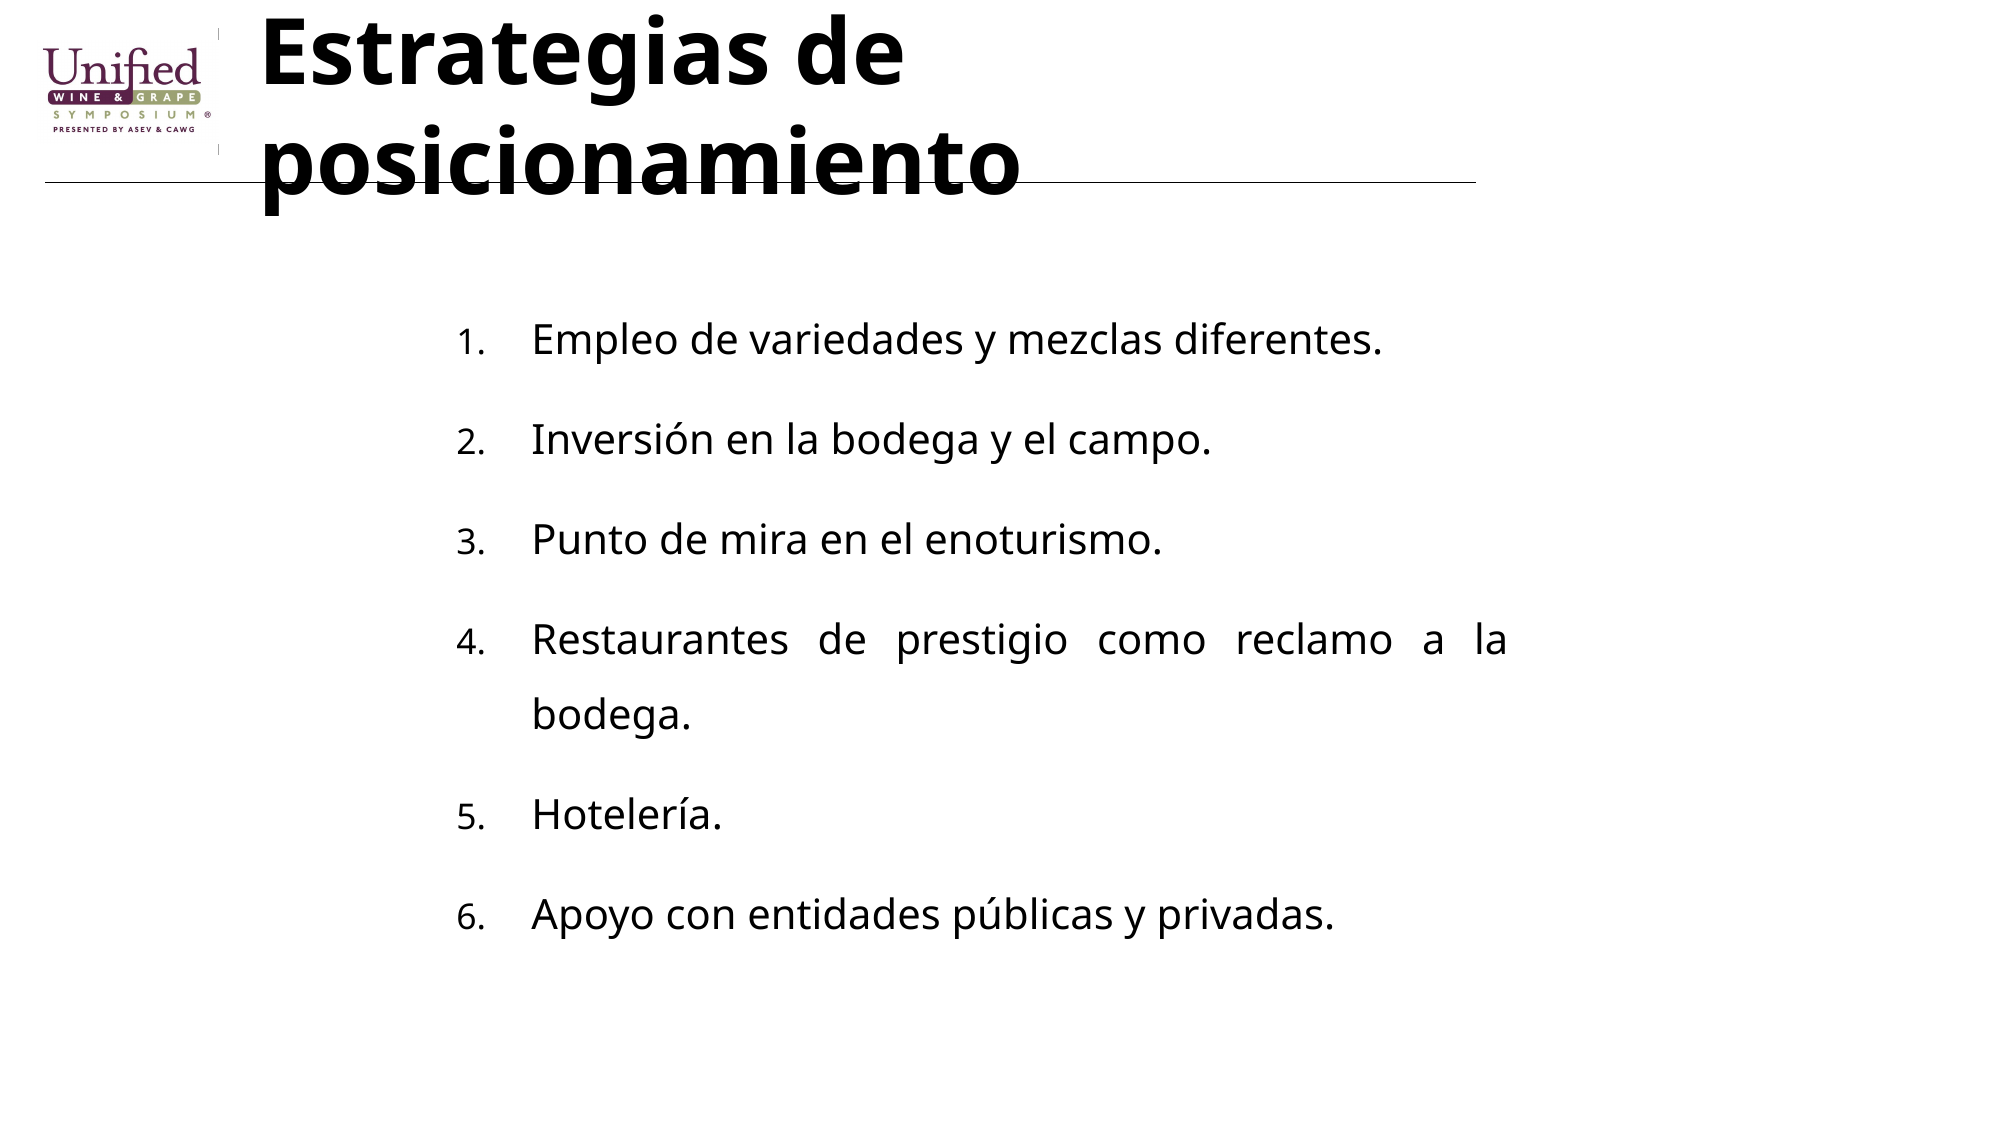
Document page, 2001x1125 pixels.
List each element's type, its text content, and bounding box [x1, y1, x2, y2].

picture [37, 40, 219, 144]
text_box Empleo de variedades y mezclas diferentes. Inversión en la bodega y el campo. Punto de mira en el enoturismo. Restaurantes de prestigio como reclamo a la bodega. Hotelería. Apoyo con entidades públicas y privadas. [441, 280, 1524, 1046]
text_box Estrategias de posicionamiento [243, 23, 1476, 181]
